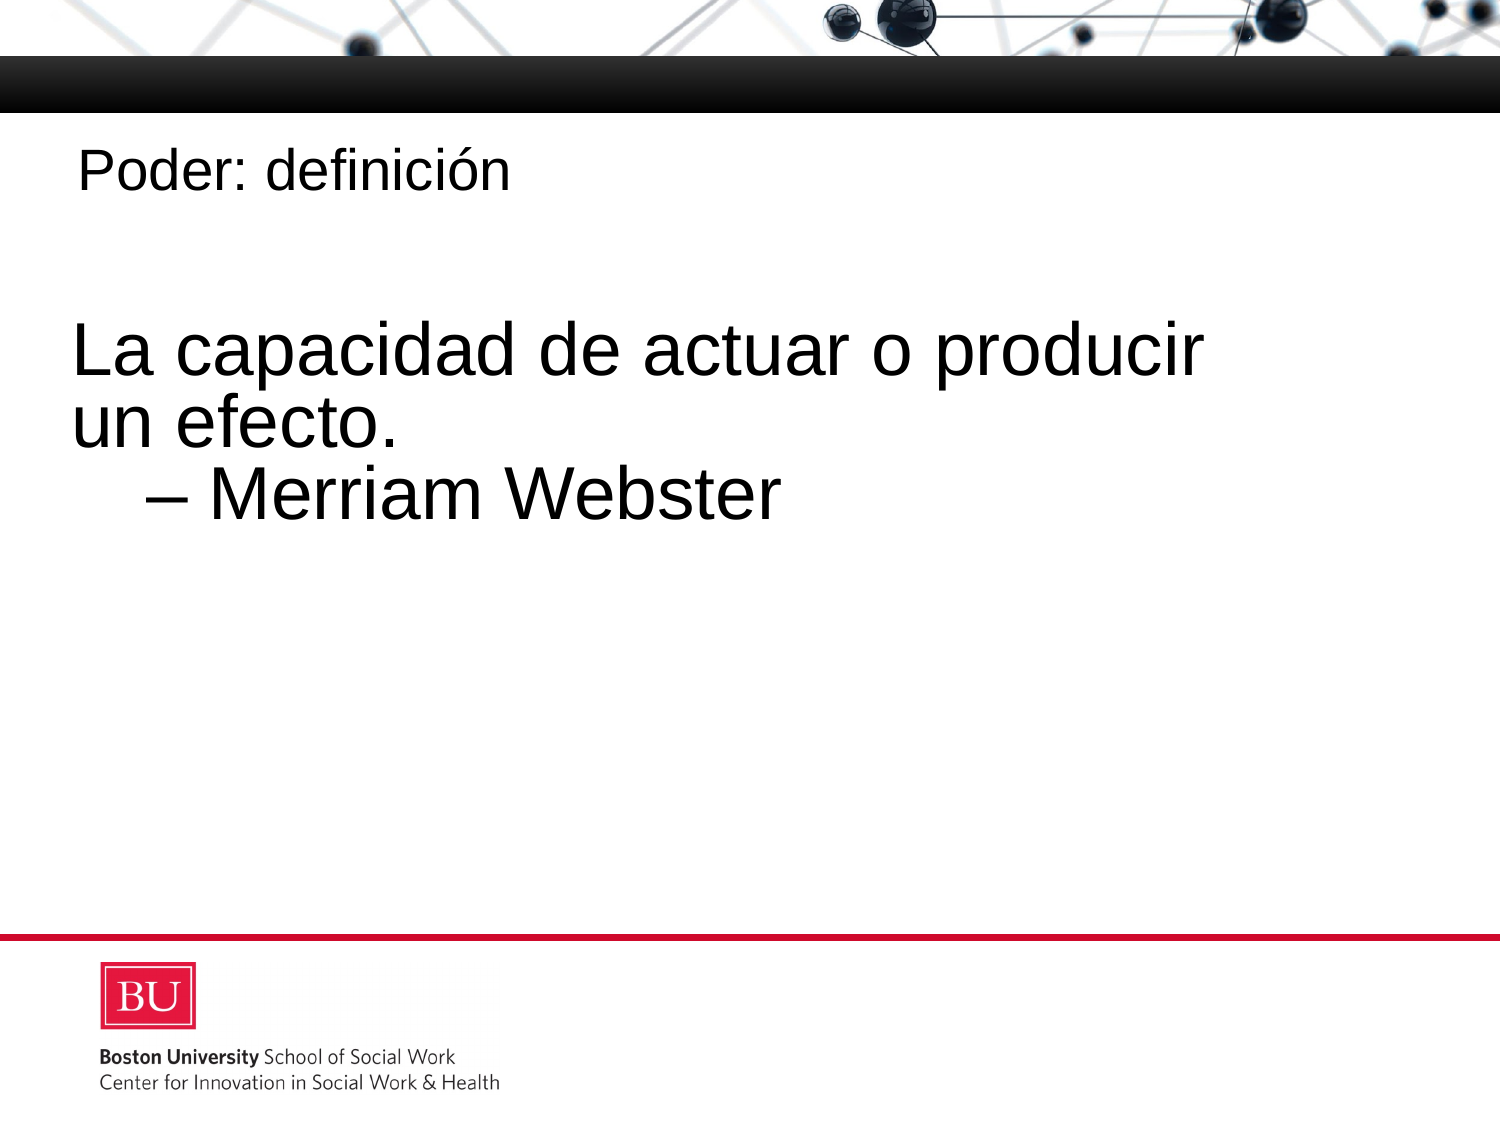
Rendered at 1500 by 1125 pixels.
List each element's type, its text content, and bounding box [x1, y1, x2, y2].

picture [99, 962, 500, 1095]
picture [0, 0, 1500, 56]
title Poder: definición [62, 125, 1357, 258]
list La capacidad de actuar o producir un efecto. – Merriam Webster [56, 310, 1438, 722]
